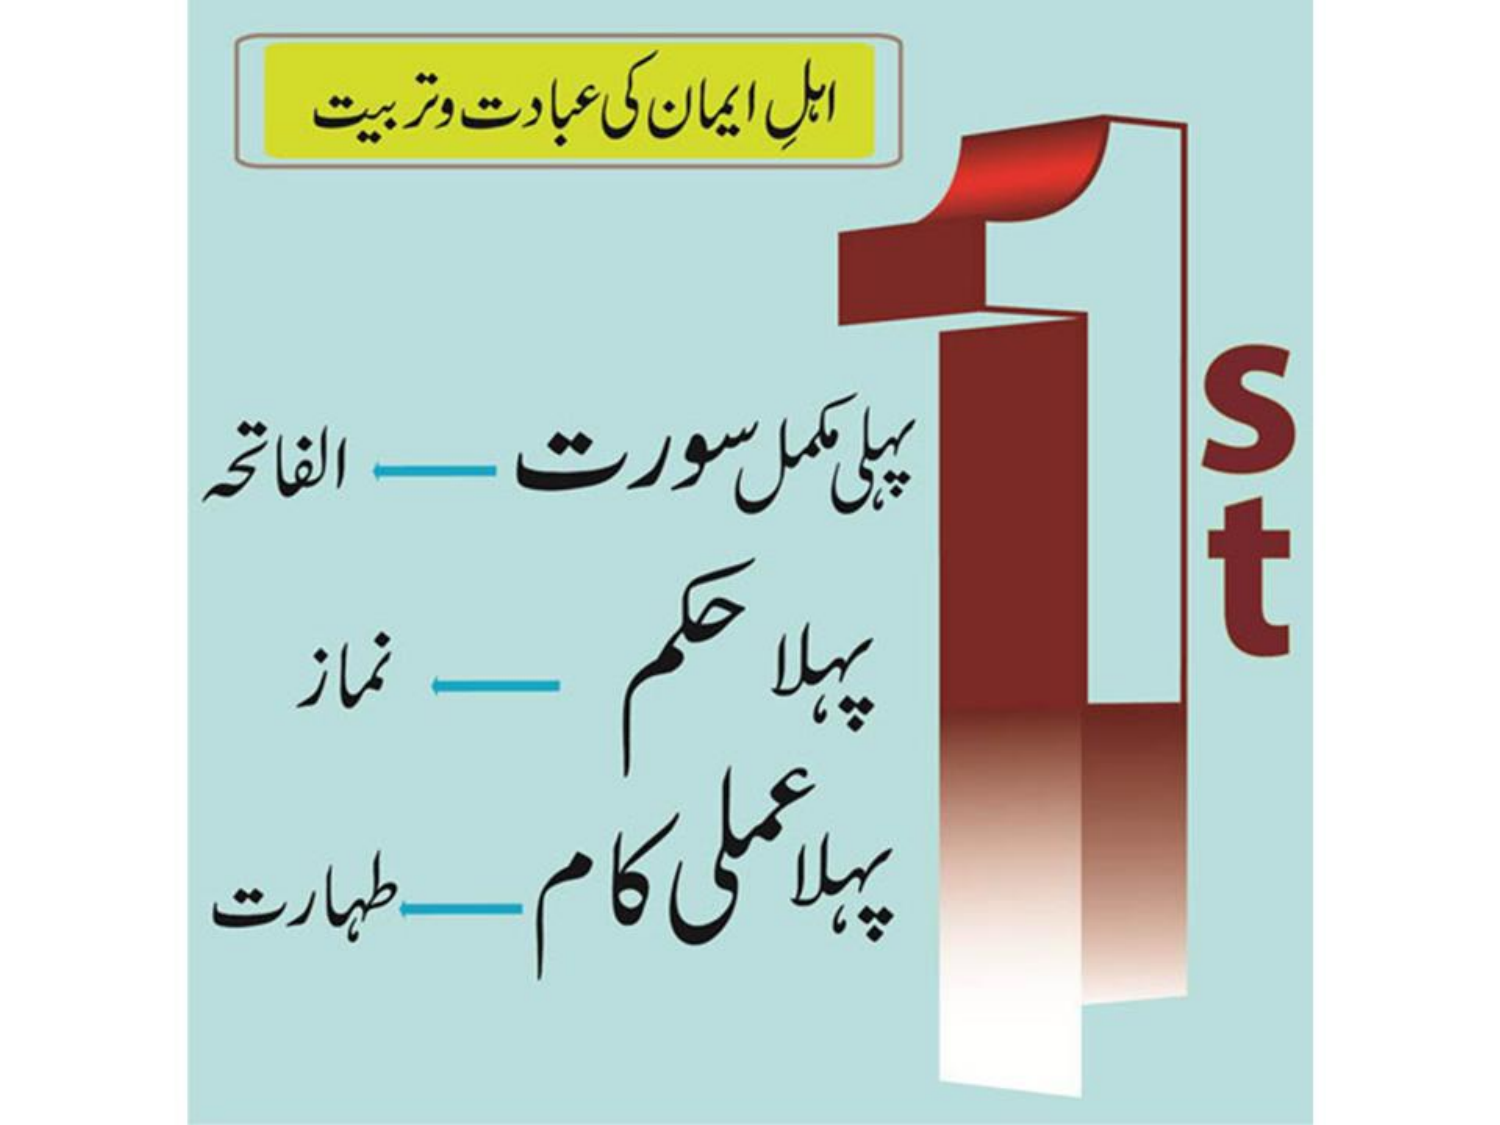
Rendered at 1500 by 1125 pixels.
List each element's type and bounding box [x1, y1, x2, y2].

text_box [0, 0, 1500, 1125]
